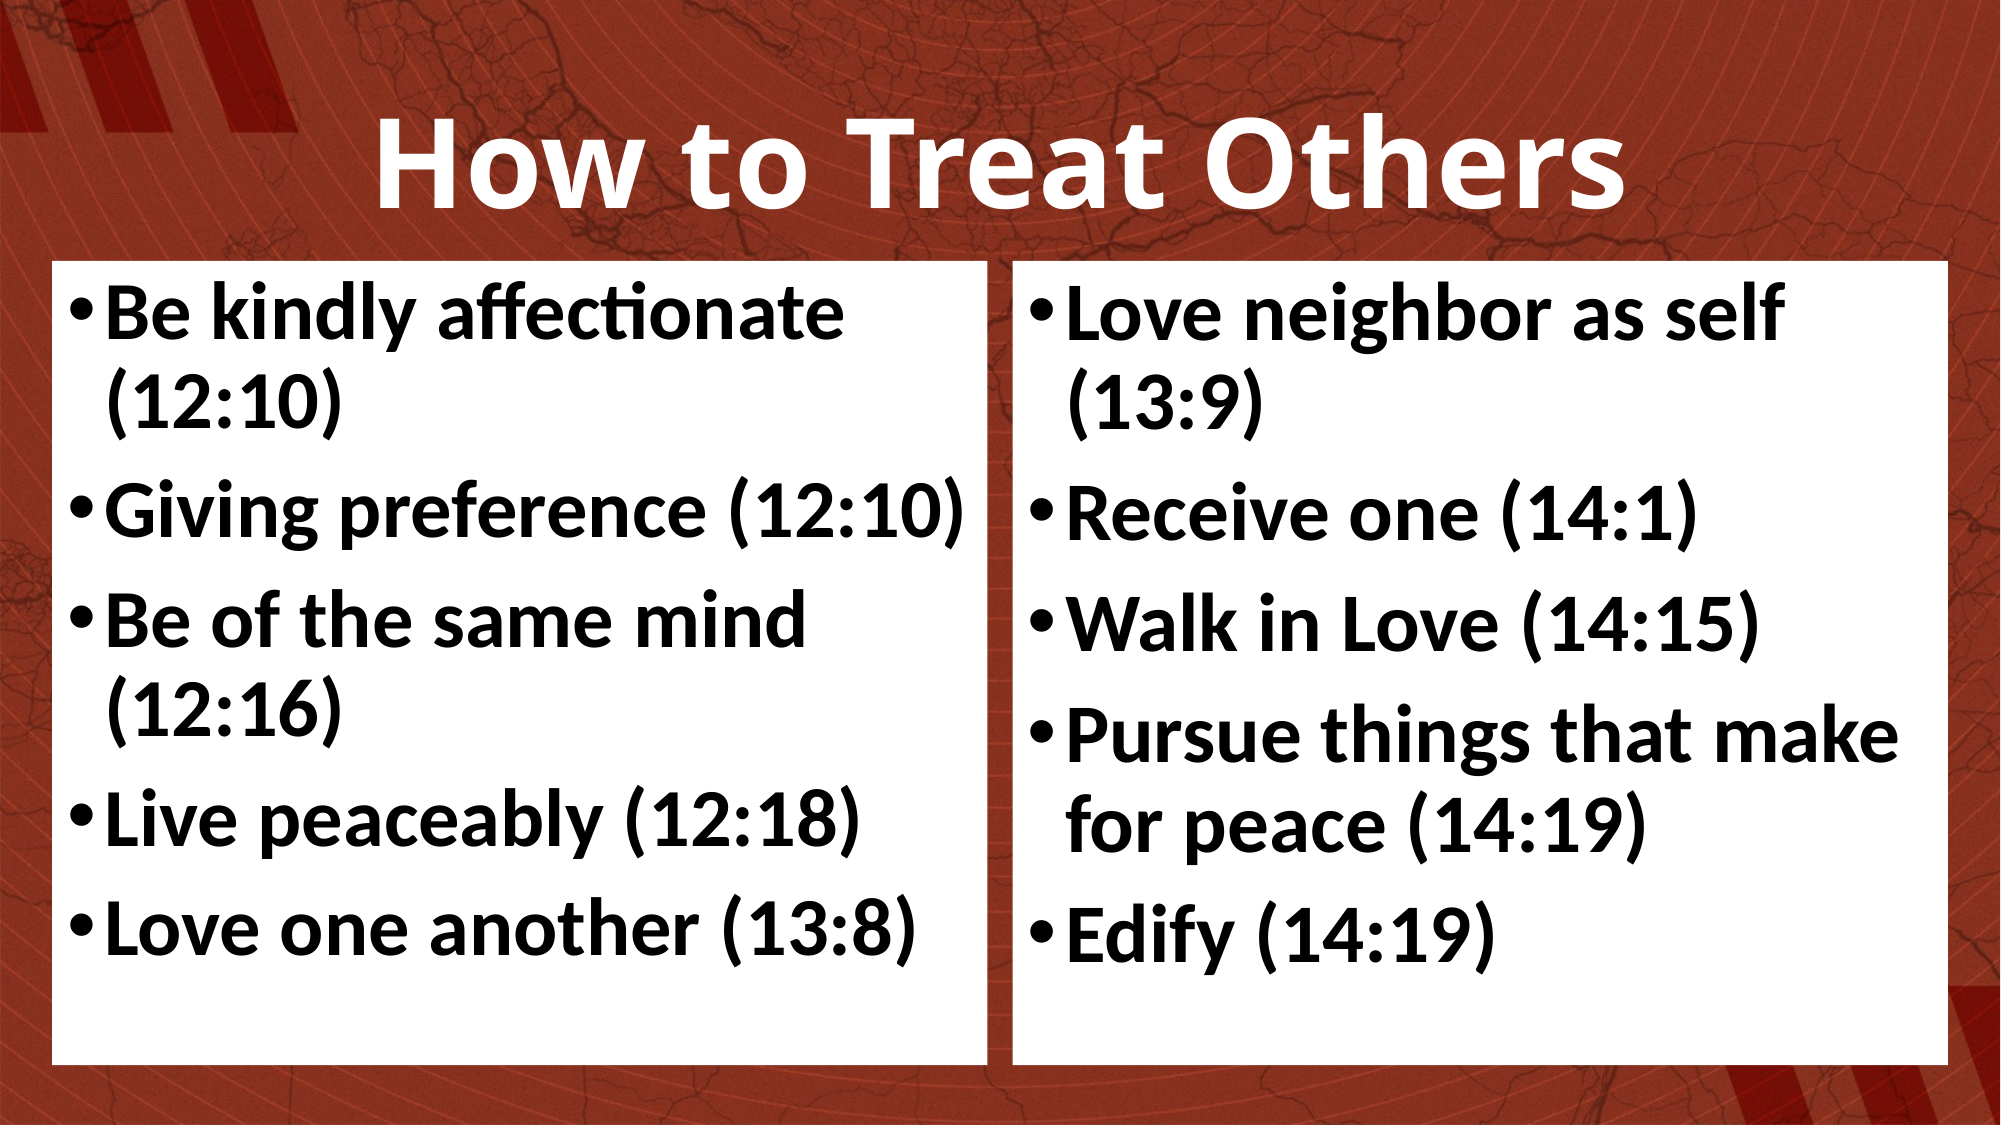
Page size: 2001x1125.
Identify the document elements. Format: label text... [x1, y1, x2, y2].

picture [0, 0, 2001, 1125]
title How to Treat Others [137, 59, 1863, 278]
list Be kindly affectionate (12:10) Giving preference (12:10) Be of the same mind (12:16) Live peaceably (12:18) Love one another (13:8) [52, 260, 988, 1066]
list Love neighbor as self (13:9) Receive one (14:1) Walk in Love (14:15) Pursue things that make for peace (14:19) Edify (14:19) [1012, 260, 1948, 1066]
